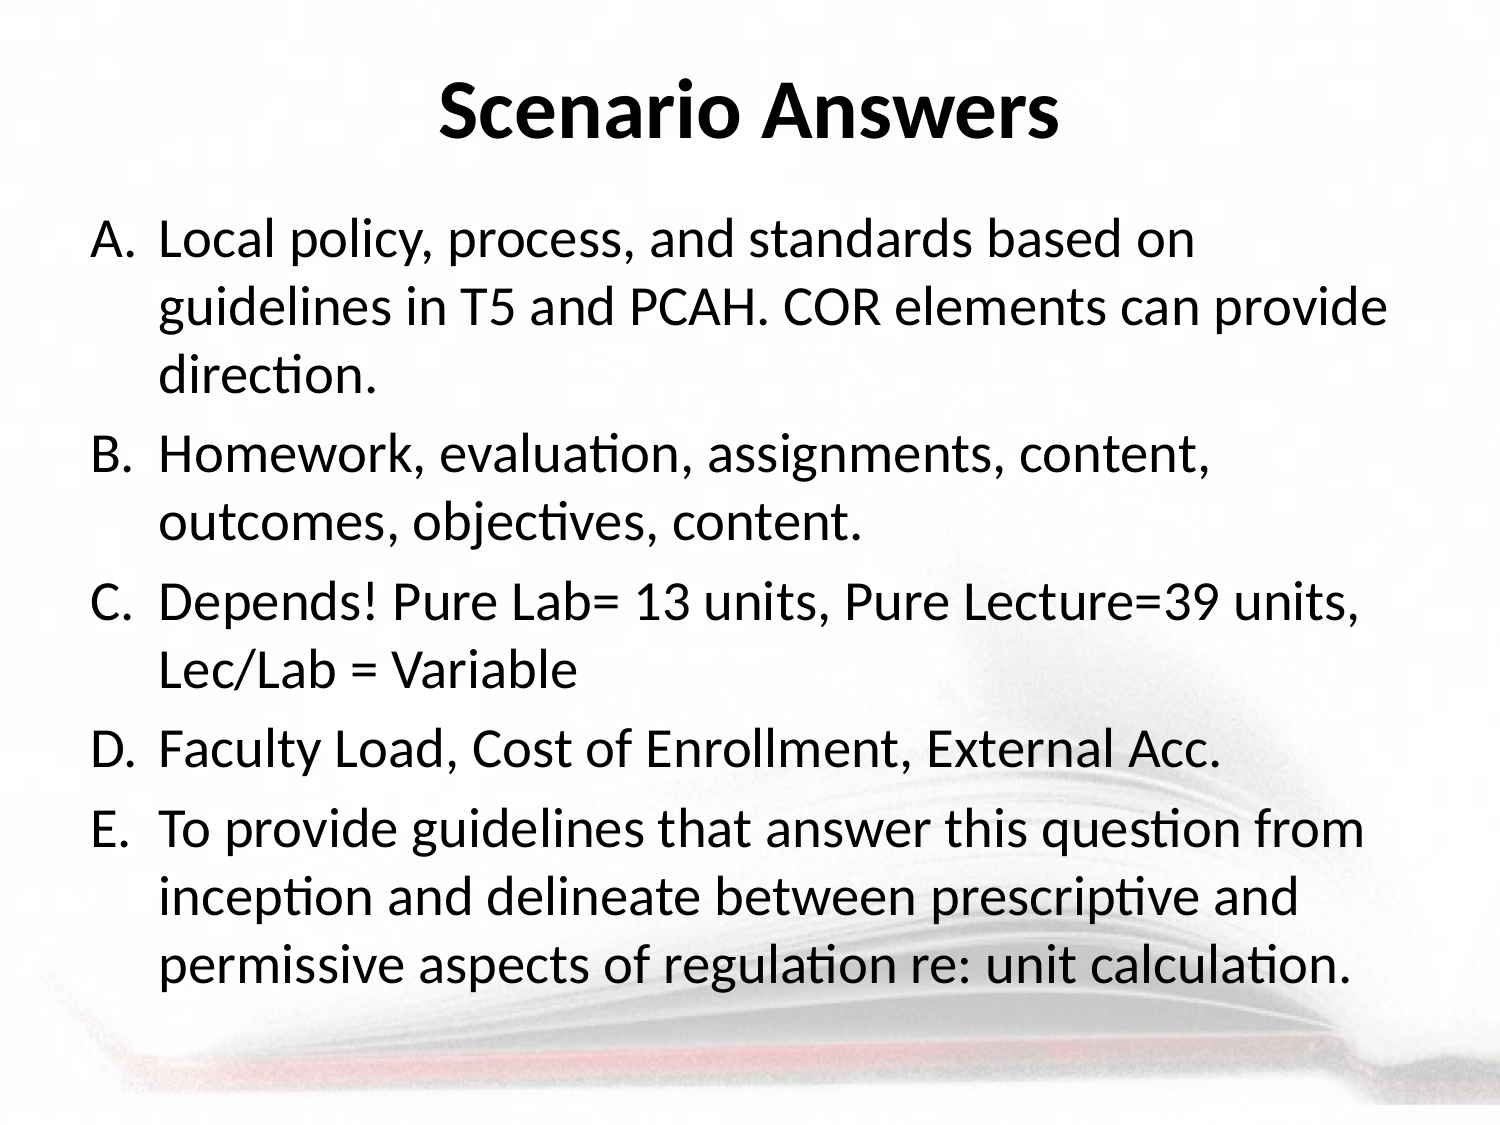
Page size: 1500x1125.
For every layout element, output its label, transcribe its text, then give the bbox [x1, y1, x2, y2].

title Scenario Answers [75, 45, 1425, 163]
list Local policy, process, and standards based on guidelines in T5 and PCAH. COR elements can provide direction. Homework, evaluation, assignments, content, outcomes, objectives, content. Depends! Pure Lab= 13 units, Pure Lecture=39 units, Lec/Lab = Variable Faculty Load, Cost of Enrollment, External Acc. To provide guidelines that answer this question from inception and delineate between prescriptive and permissive aspects of regulation re: unit calculation. [75, 193, 1425, 1005]
